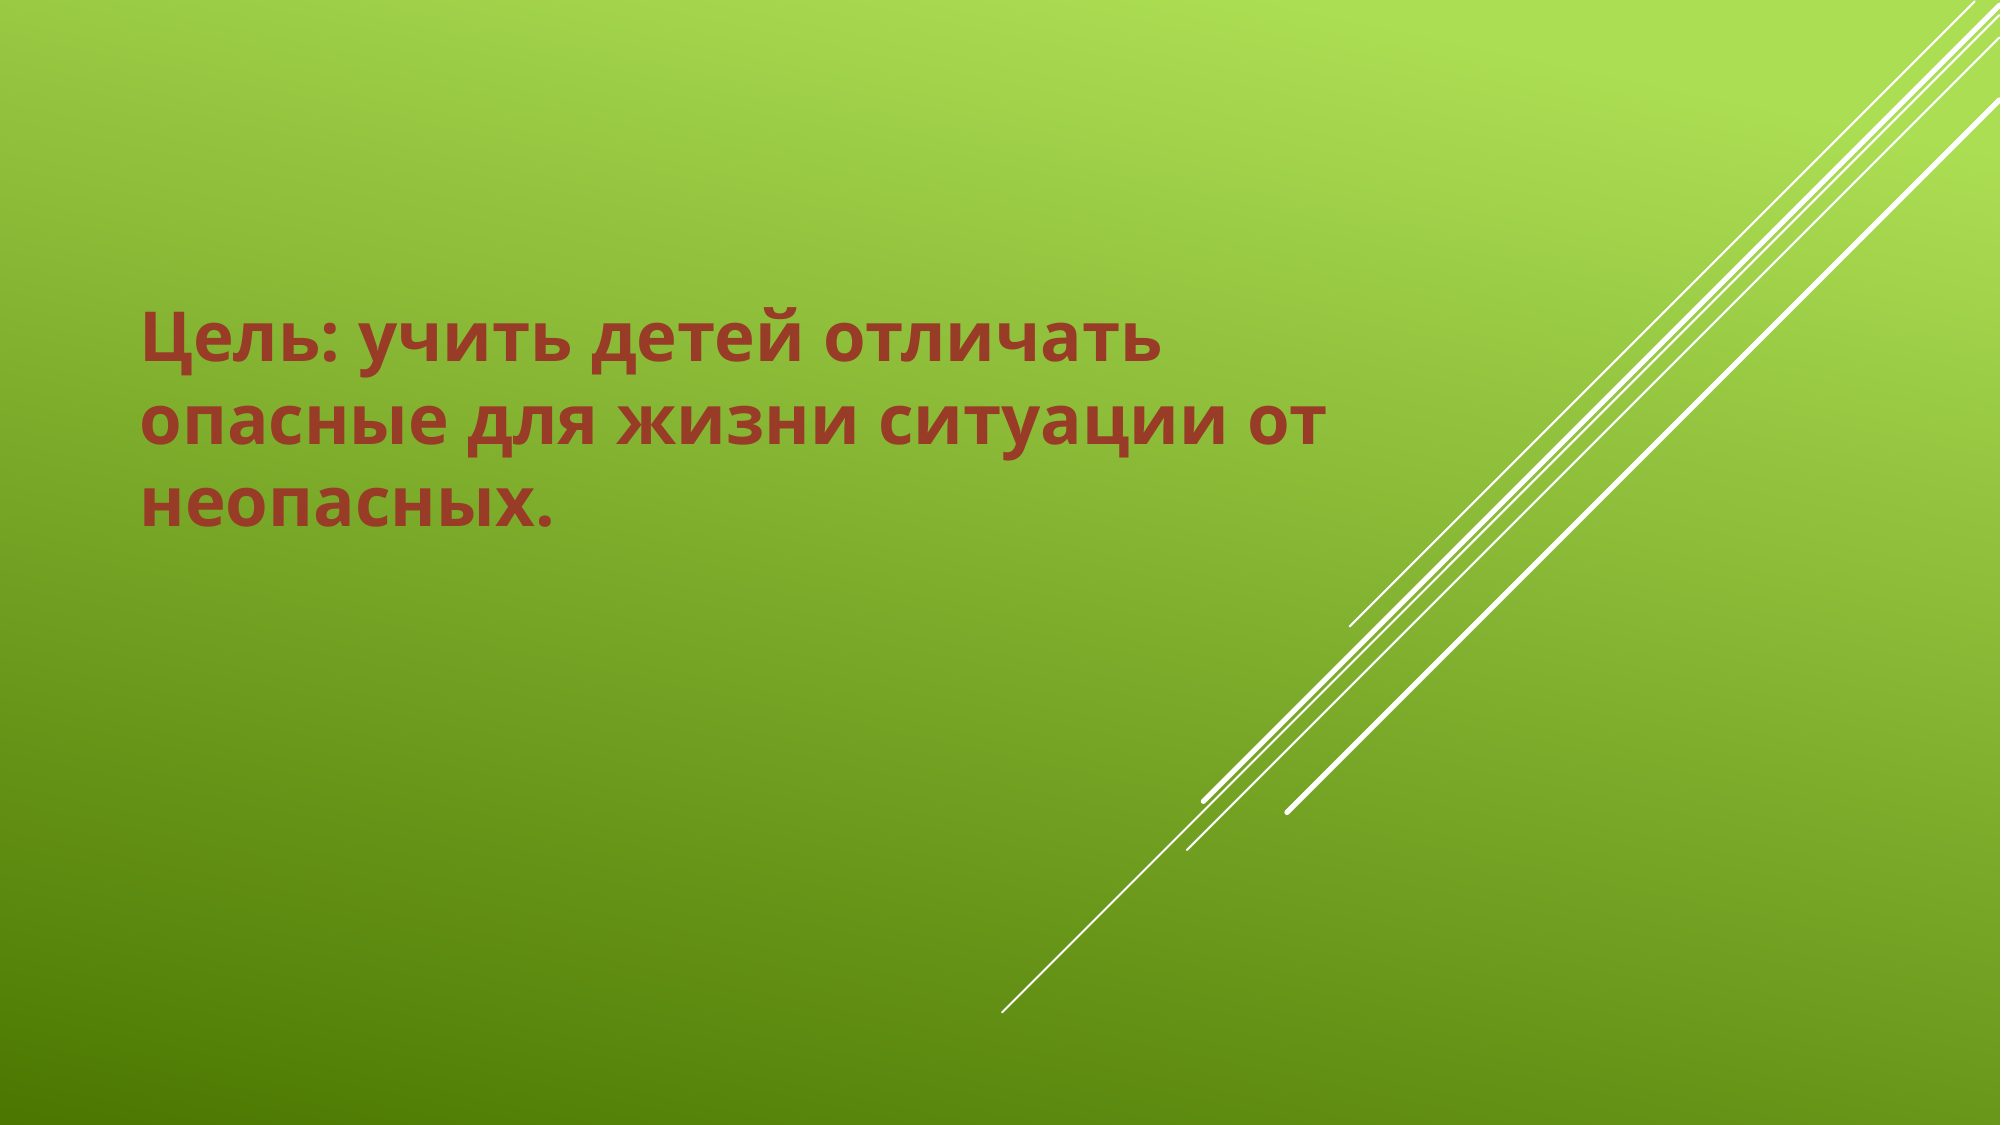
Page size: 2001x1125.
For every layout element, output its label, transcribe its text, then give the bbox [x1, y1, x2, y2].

title Цель: учить детей отличать опасные для жизни ситуации от неопасных. [124, 281, 1437, 769]
